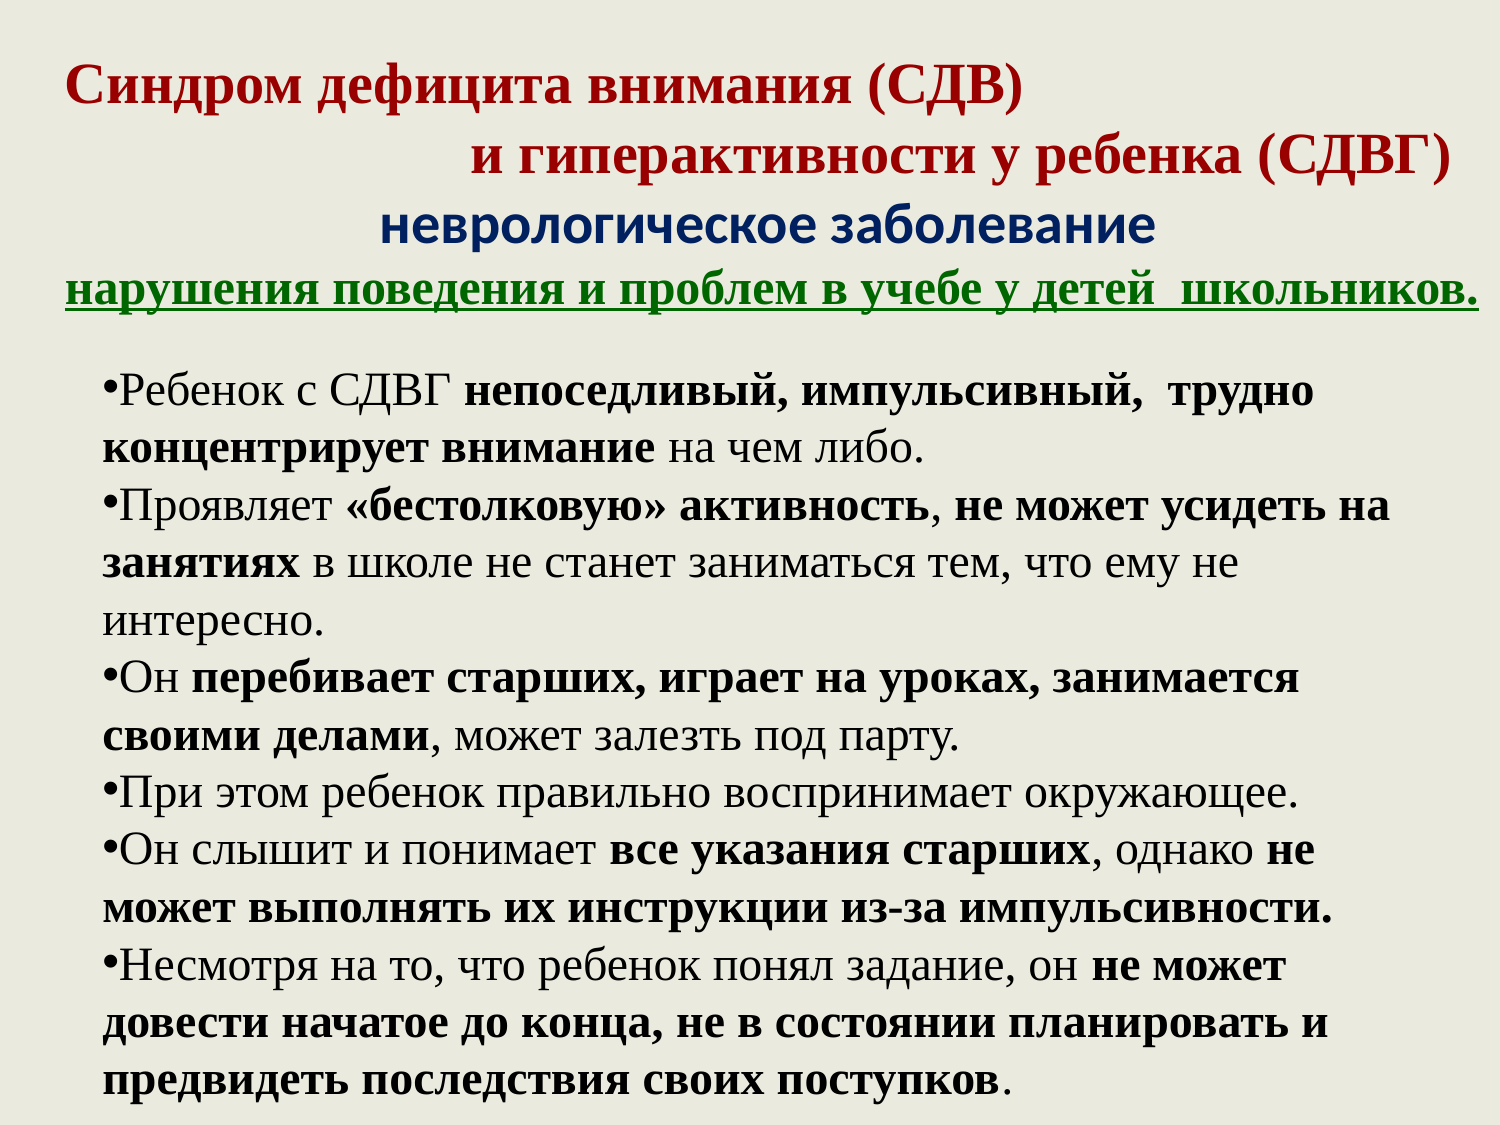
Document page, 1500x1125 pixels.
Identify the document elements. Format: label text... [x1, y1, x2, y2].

text_box Синдром дефицита внимания (СДВ) и гиперактивности у ребенка (СДВГ) неврологическое заболевание нарушения поведения и проблем в учебе у детей школьников. [50, 37, 1500, 323]
text_box Ребенок с СДВГ непоседливый, импульсивный, трудно концентрирует внимание на чем либо. Проявляет «бестолковую» активность, не может усидеть на занятиях в школе не станет заниматься тем, что ему не интересно. Он перебивает старших, играет на уроках, занимается своими делами, может залезть под парту. При этом ребенок правильно воспринимает окружающее. Он слышит и понимает все указания старших, однако не может выполнять их инструкции из-за импульсивности. Несмотря на то, что ребенок понял задание, он не может довести начатое до конца, не в состоянии планировать и предвидеть последствия своих поступков. [87, 350, 1413, 1112]
